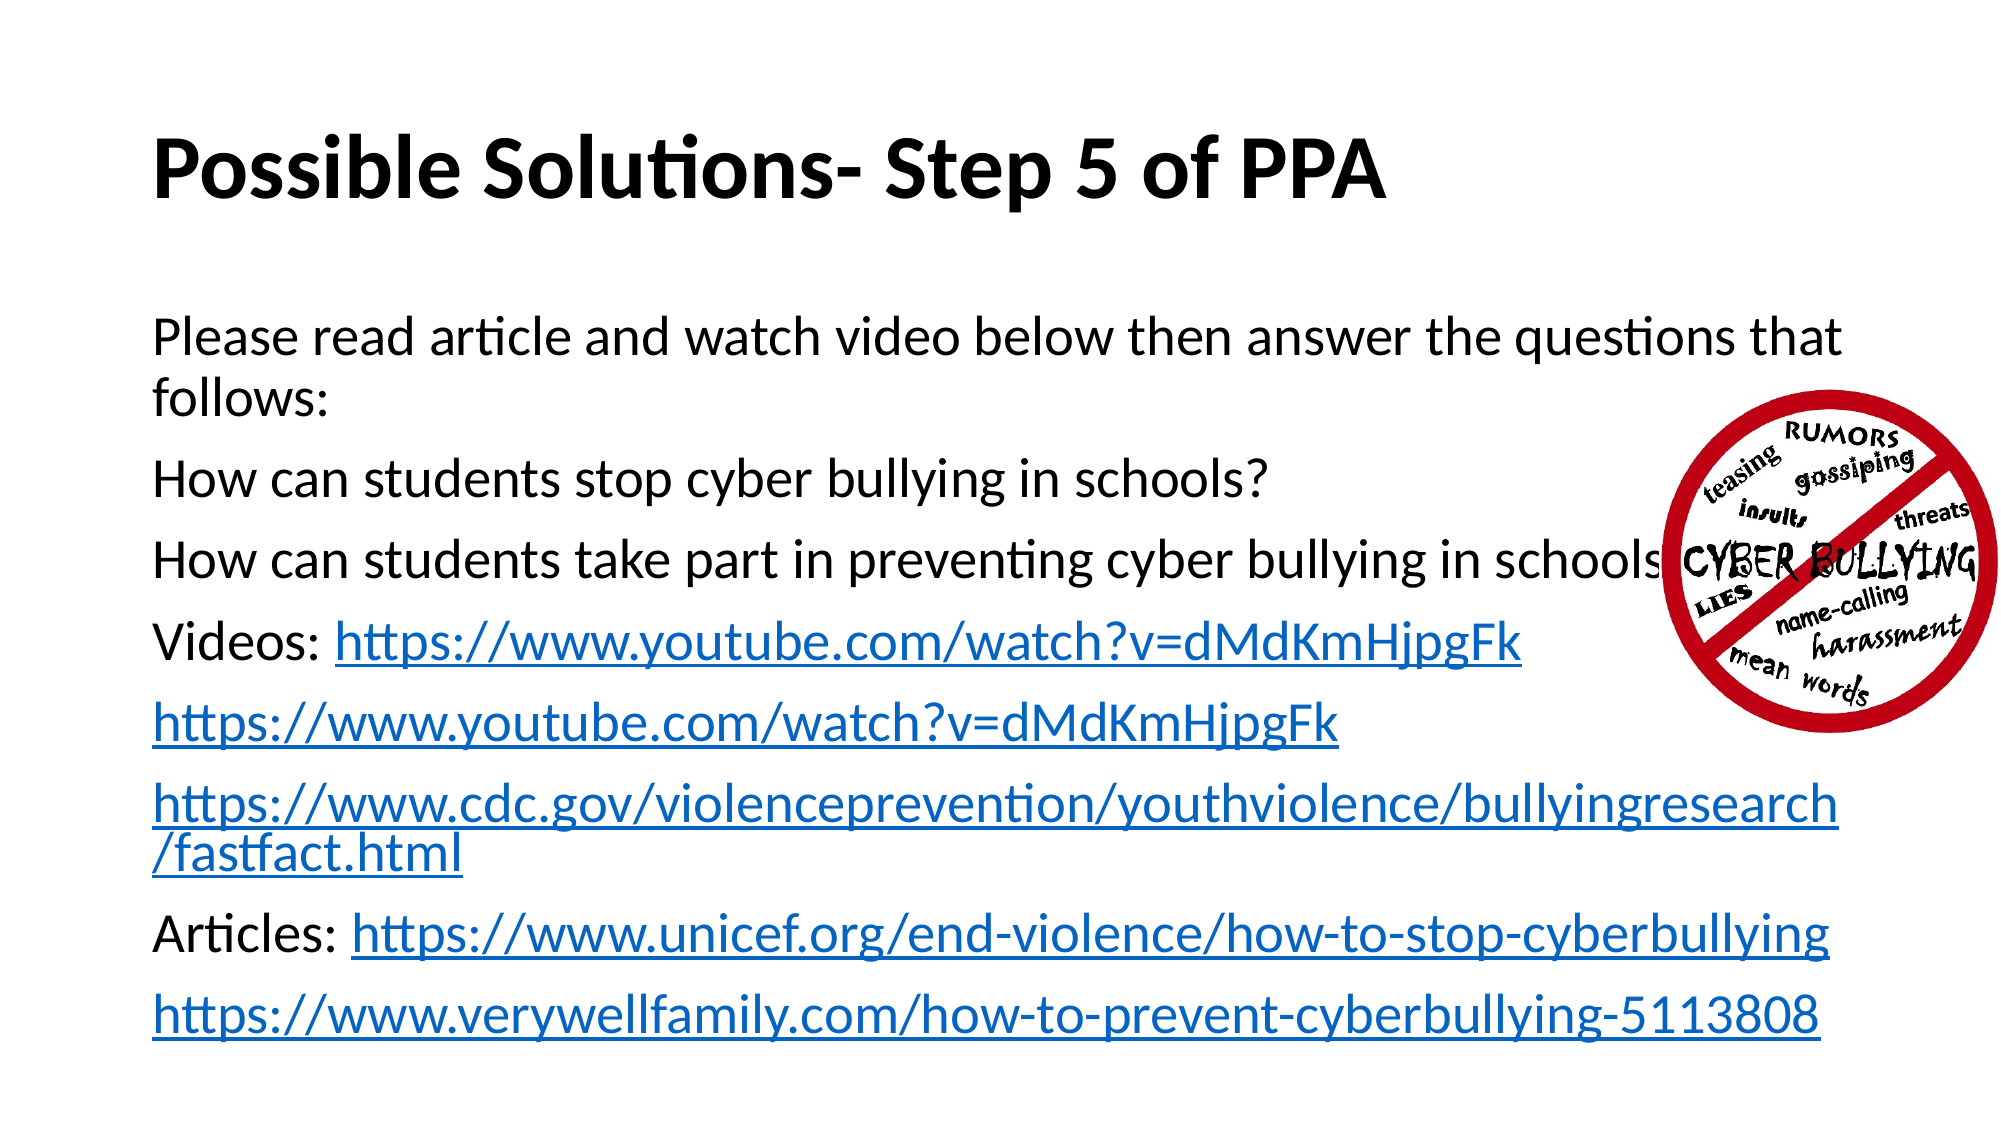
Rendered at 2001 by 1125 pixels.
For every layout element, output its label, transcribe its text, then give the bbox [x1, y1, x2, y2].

picture [1659, 387, 2000, 736]
title Possible Solutions- Step 5 of PPA [137, 59, 1863, 278]
list Please read article and watch video below then answer the questions that follows: How can students stop cyber bullying in schools? How can students take part in preventing cyber bullying in schools? Videos: https://www.youtube.com/watch?v=dMdKmHjpgFk https://www.youtube.com/watch?v=dMdKmHjpgFk https://www.cdc.gov/violenceprevention/youthviolence/bullyingresearch/fastfact.html Articles: https://www.unicef.org/end-violence/how-to-stop-cyberbullying https://www.verywellfamily.com/how-to-prevent-cyberbullying-5113808 [137, 299, 1863, 1014]
